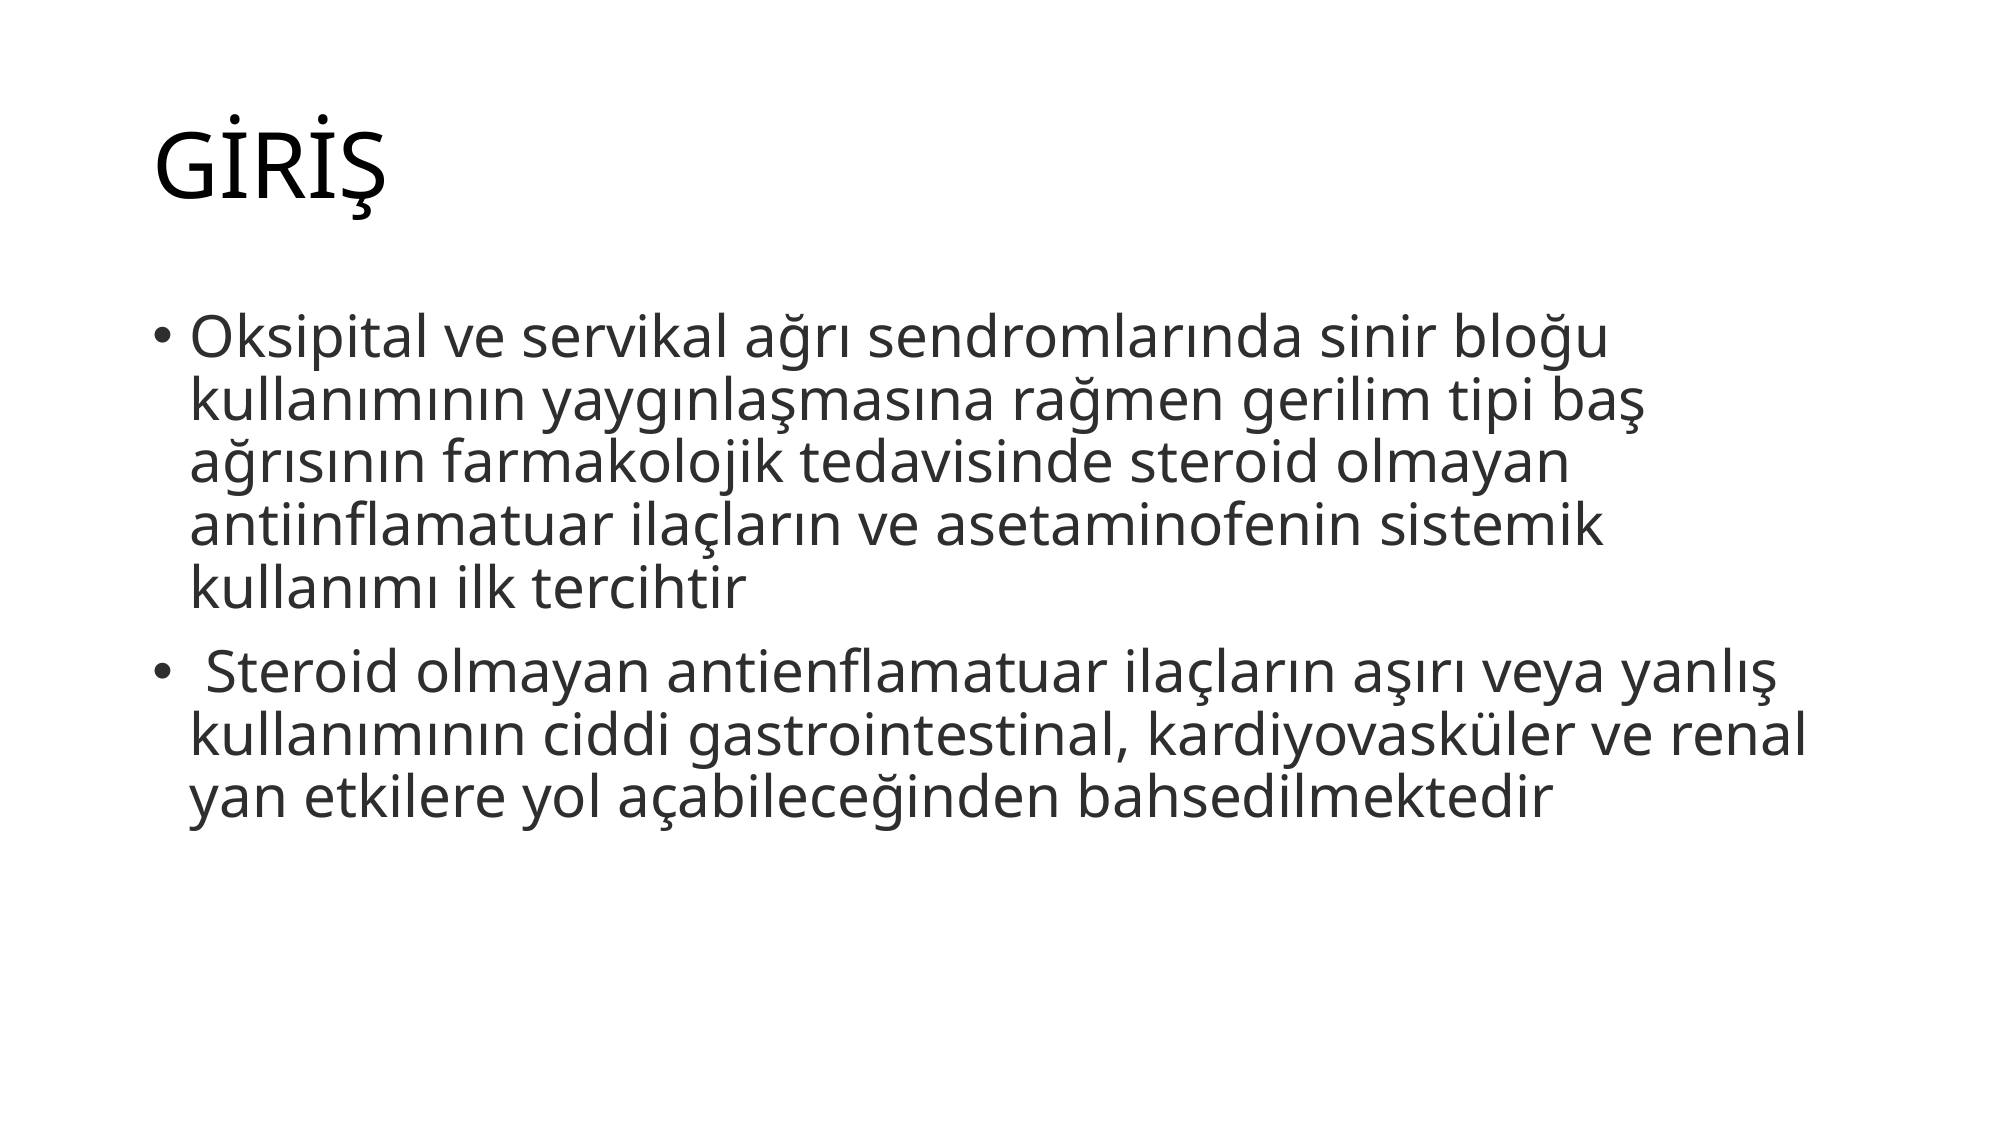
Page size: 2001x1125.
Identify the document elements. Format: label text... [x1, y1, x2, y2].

title GİRİŞ [137, 59, 1863, 278]
list Oksipital ve servikal ağrı sendromlarında sinir bloğu kullanımının yaygınlaşmasına rağmen gerilim tipi baş ağrısının farmakolojik tedavisinde steroid olmayan antiinflamatuar ilaçların ve asetaminofenin sistemik kullanımı ilk tercihtir Steroid olmayan antienflamatuar ilaçların aşırı veya yanlış kullanımının ciddi gastrointestinal, kardiyovasküler ve renal yan etkilere yol açabileceğinden bahsedilmektedir [137, 299, 1863, 1014]
